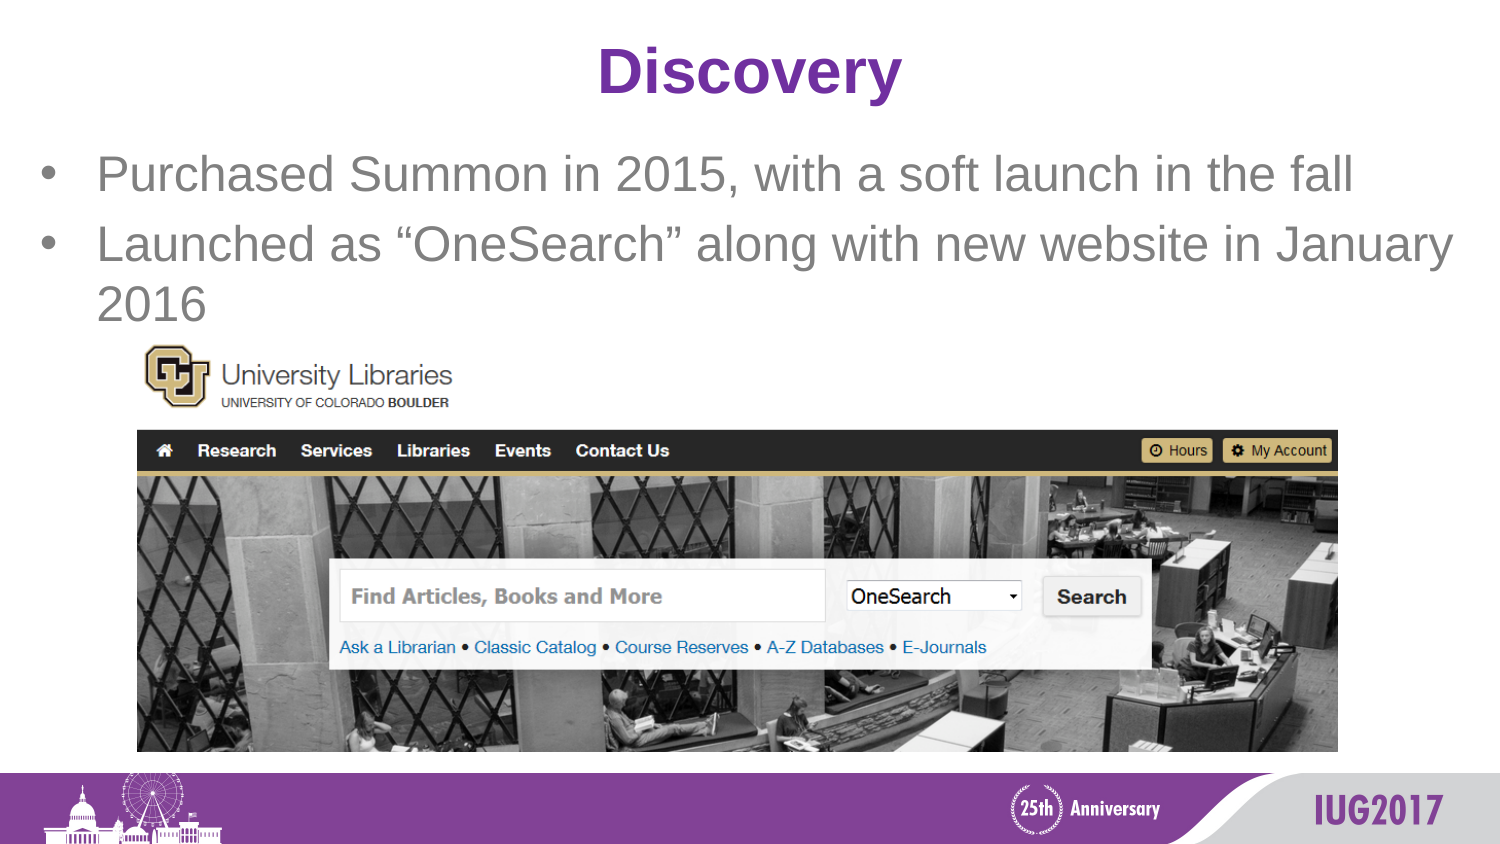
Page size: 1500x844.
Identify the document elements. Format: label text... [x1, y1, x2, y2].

picture [137, 330, 1338, 752]
picture [0, 773, 1500, 844]
title Discovery [24, 21, 1475, 114]
list Purchased Summon in 2015, with a soft launch in the fall Launched as “OneSearch” along with new website in January 2016 [24, 134, 1488, 747]
